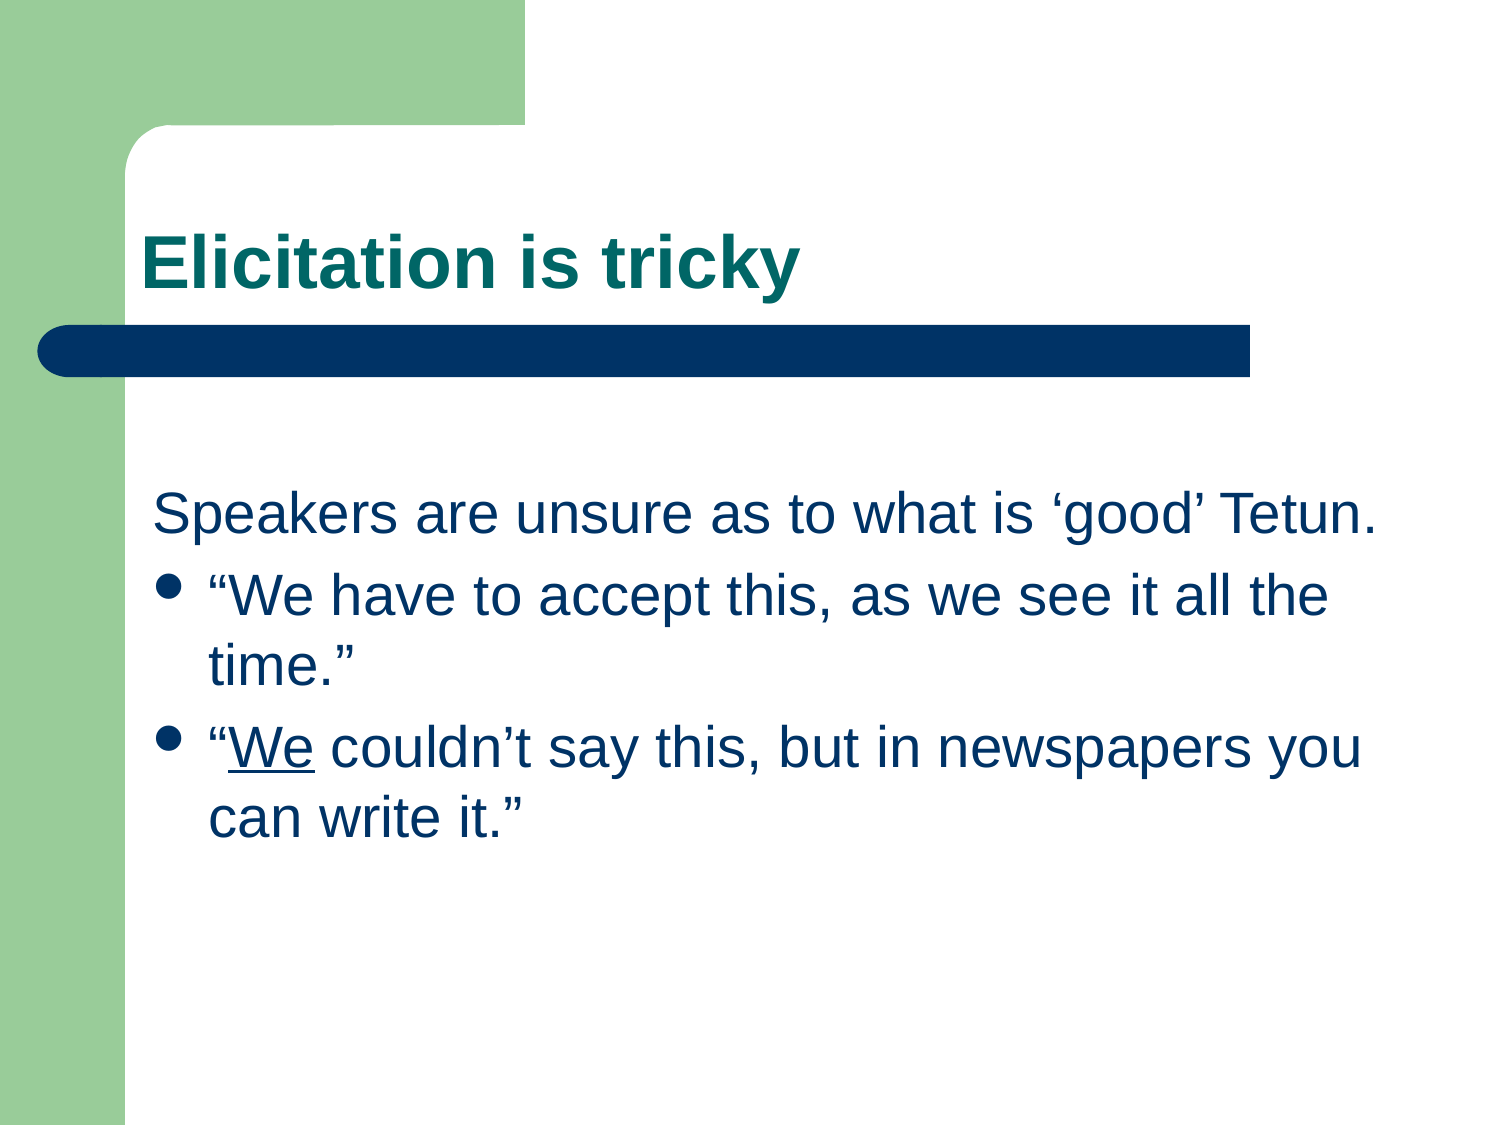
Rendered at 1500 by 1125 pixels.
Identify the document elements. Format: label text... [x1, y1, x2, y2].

title Elicitation is tricky [124, 124, 1426, 313]
list Speakers are unsure as to what is ‘good’ Tetun. “We have to accept this, as we see it all the time.” “We couldn’t say this, but in newspapers you can write it.” [137, 467, 1448, 999]
